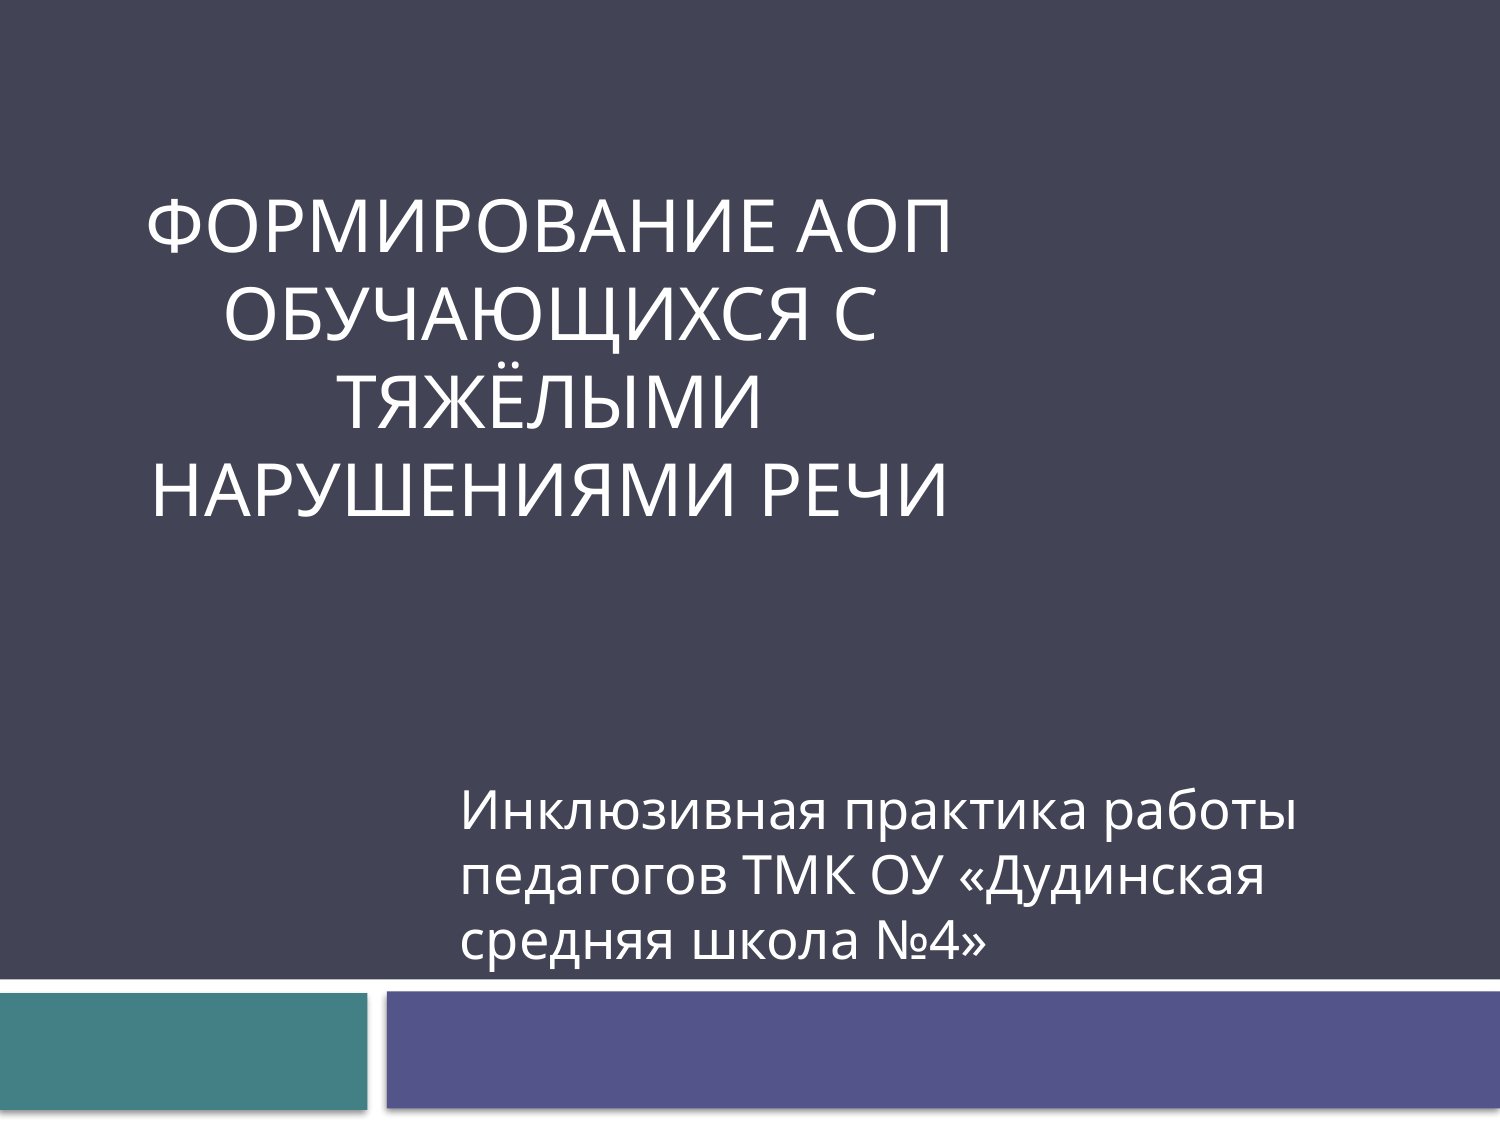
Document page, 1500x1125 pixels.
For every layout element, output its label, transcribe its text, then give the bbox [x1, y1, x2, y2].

title Формирование АОП обучающихся с тяжёлыми нарушениями речи [46, 164, 1055, 539]
subtitle Инклюзивная практика работы педагогов ТМК ОУ «Дудинская средняя школа №4» [445, 738, 1465, 1008]
